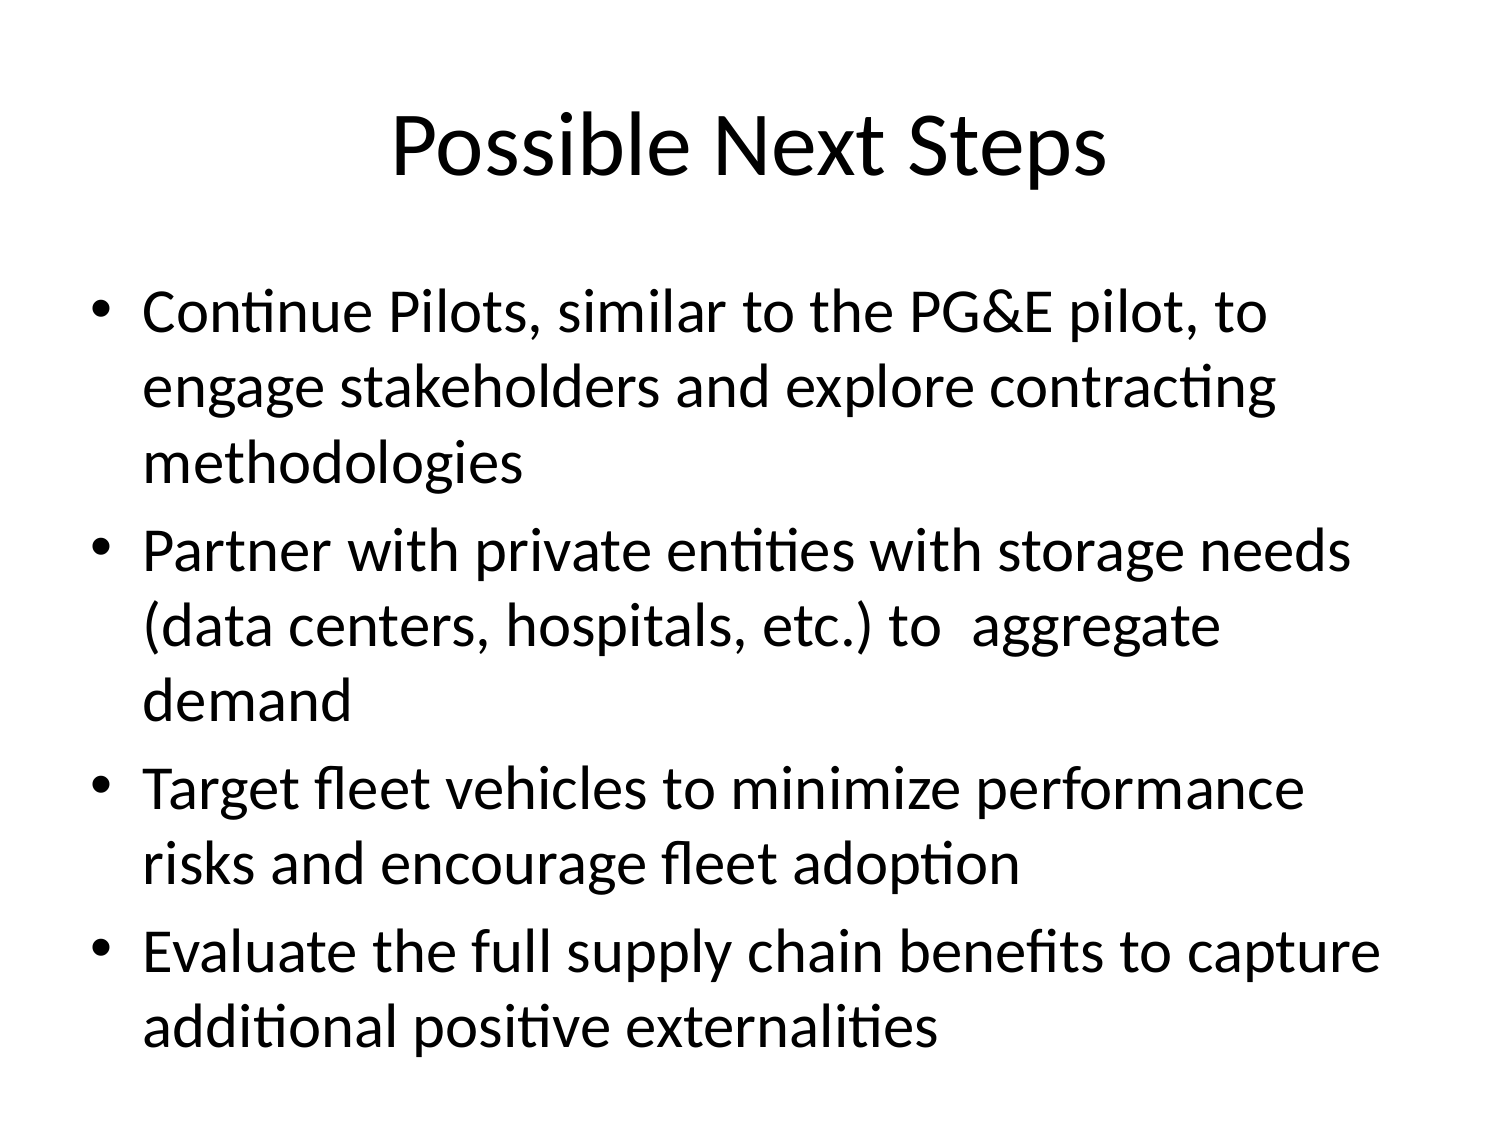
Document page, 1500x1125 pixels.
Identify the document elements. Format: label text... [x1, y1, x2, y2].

list Continue Pilots, similar to the PG&E pilot, to engage stakeholders and explore contracting methodologies Partner with private entities with storage needs (data centers, hospitals, etc.) to aggregate demand Target fleet vehicles to minimize performance risks and encourage fleet adoption Evaluate the full supply chain benefits to capture additional positive externalities [75, 262, 1425, 1075]
title Possible Next Steps [75, 45, 1425, 233]
